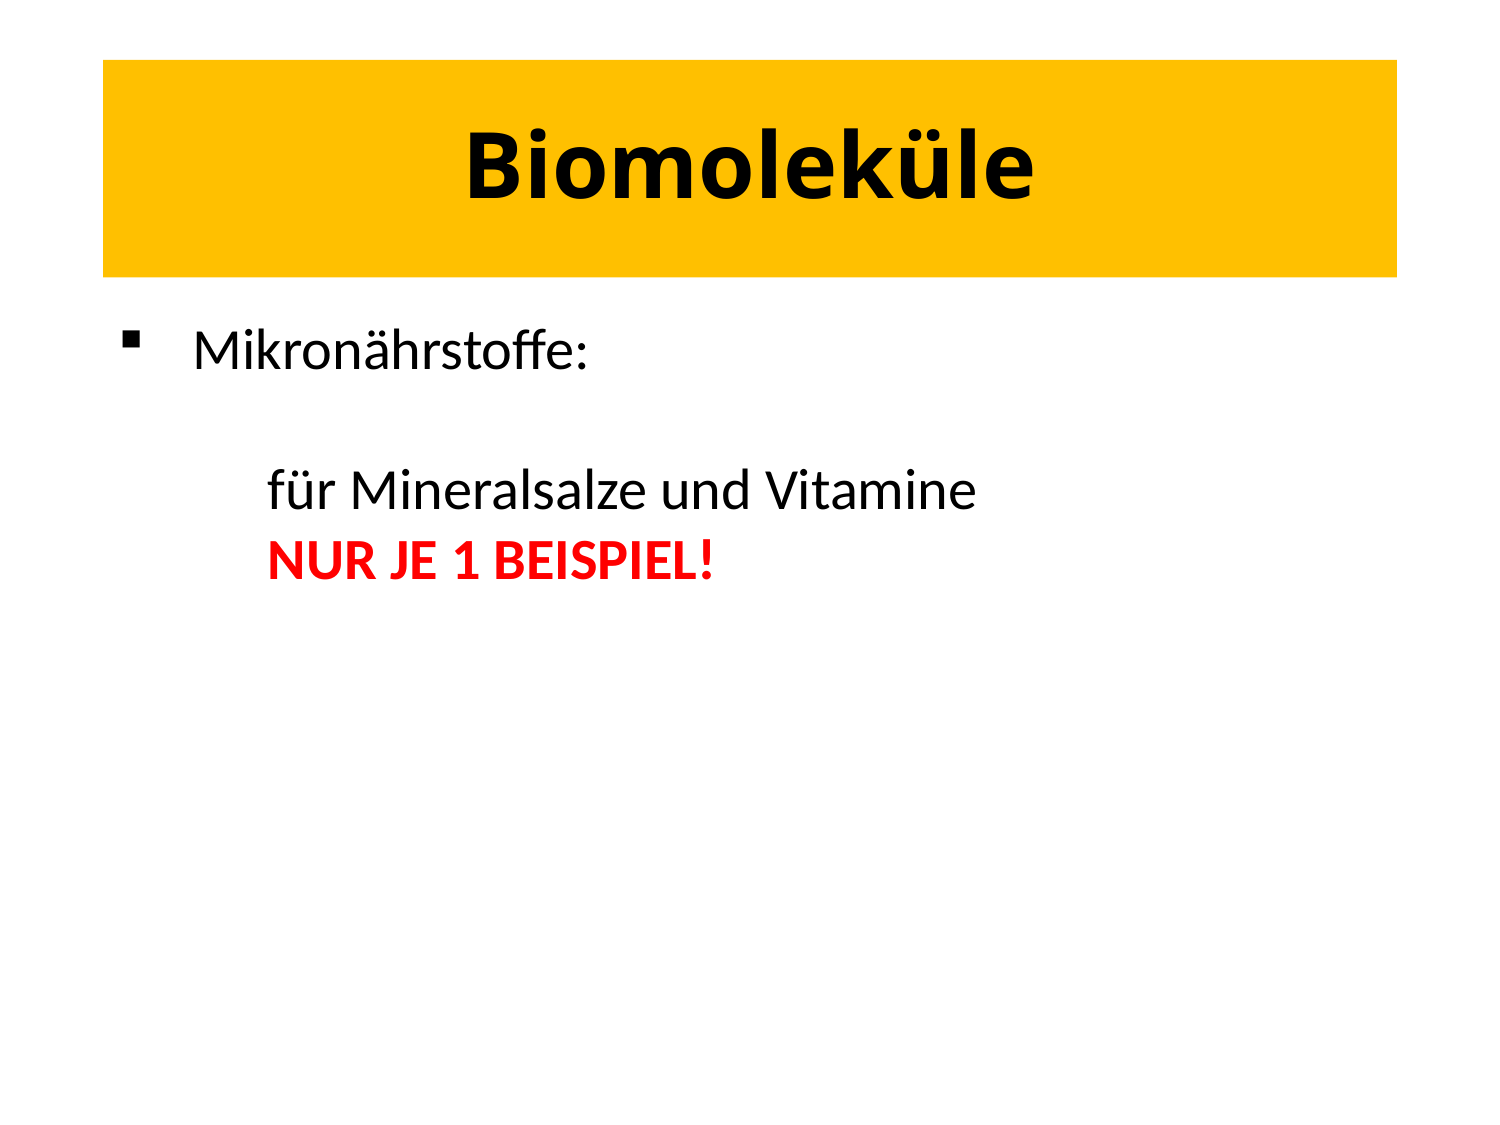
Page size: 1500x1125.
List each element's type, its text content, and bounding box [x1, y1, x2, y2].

title Biomoleküle [103, 59, 1397, 278]
text_box Mikronährstoffe: für Mineralsalze und Vitamine NUR JE 1 BEISPIEL! [103, 303, 1397, 599]
